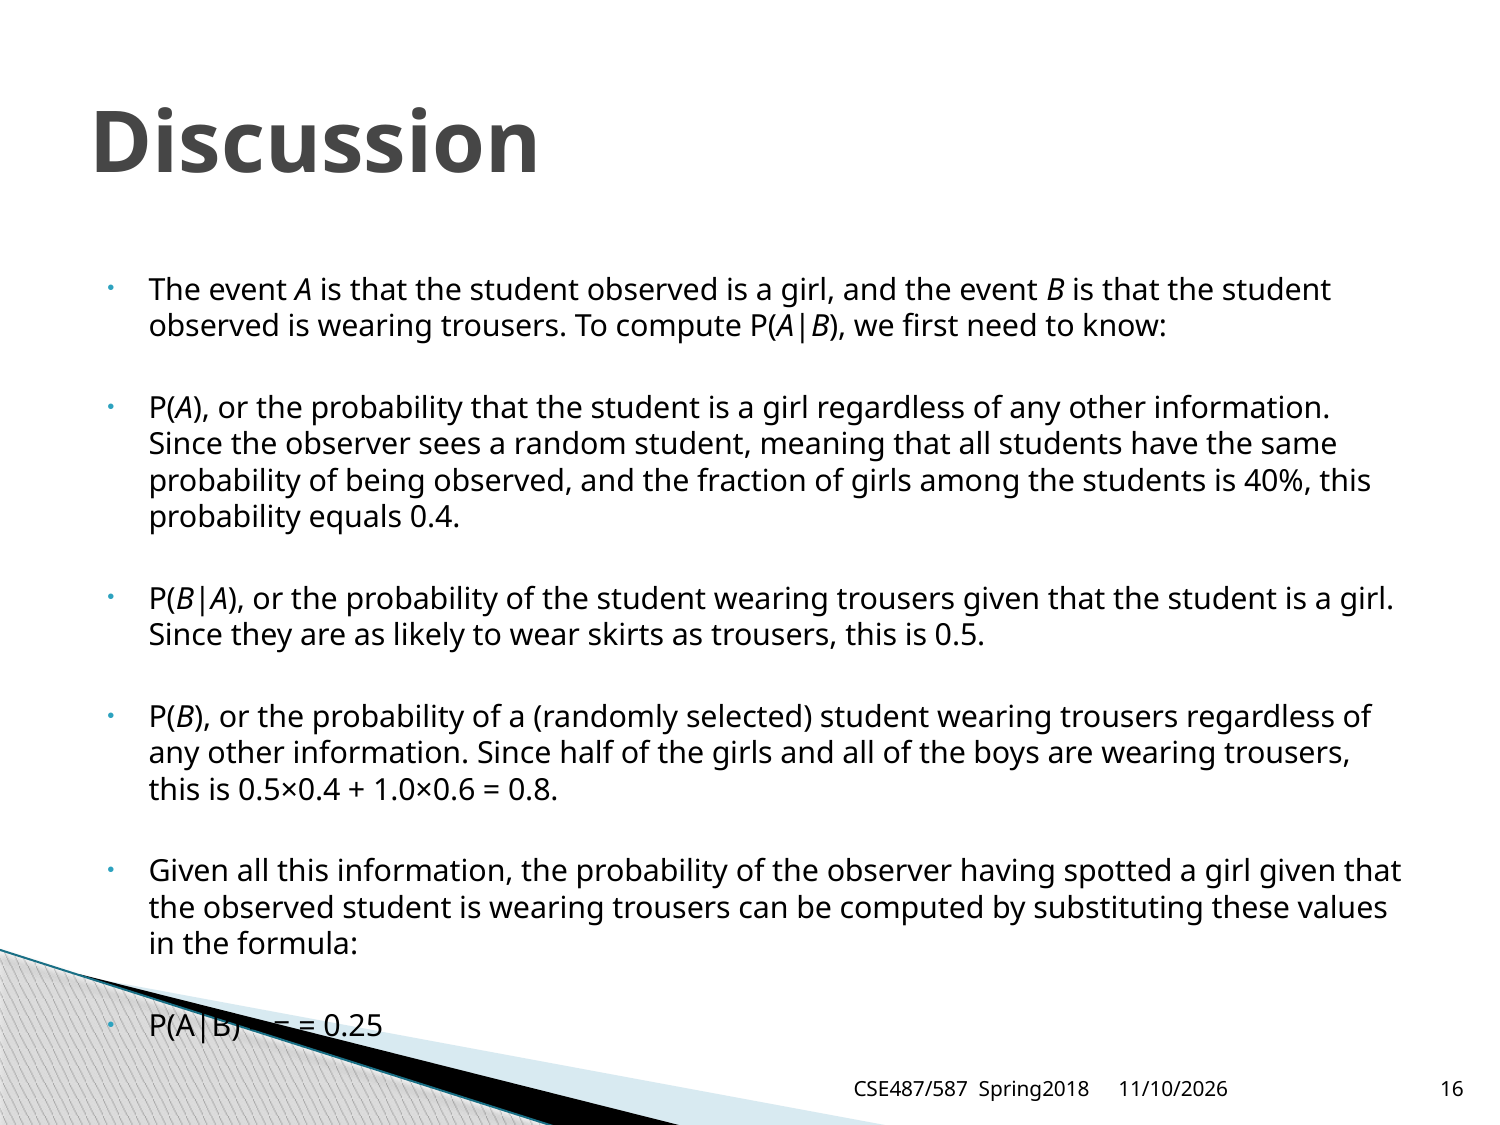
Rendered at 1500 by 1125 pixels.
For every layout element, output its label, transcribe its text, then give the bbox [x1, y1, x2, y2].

slide_number 16 [1418, 1051, 1479, 1112]
title Discussion [75, 45, 1425, 233]
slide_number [1105, 1051, 1418, 1112]
footer CSE487/587 Spring2018 [718, 1051, 1105, 1112]
